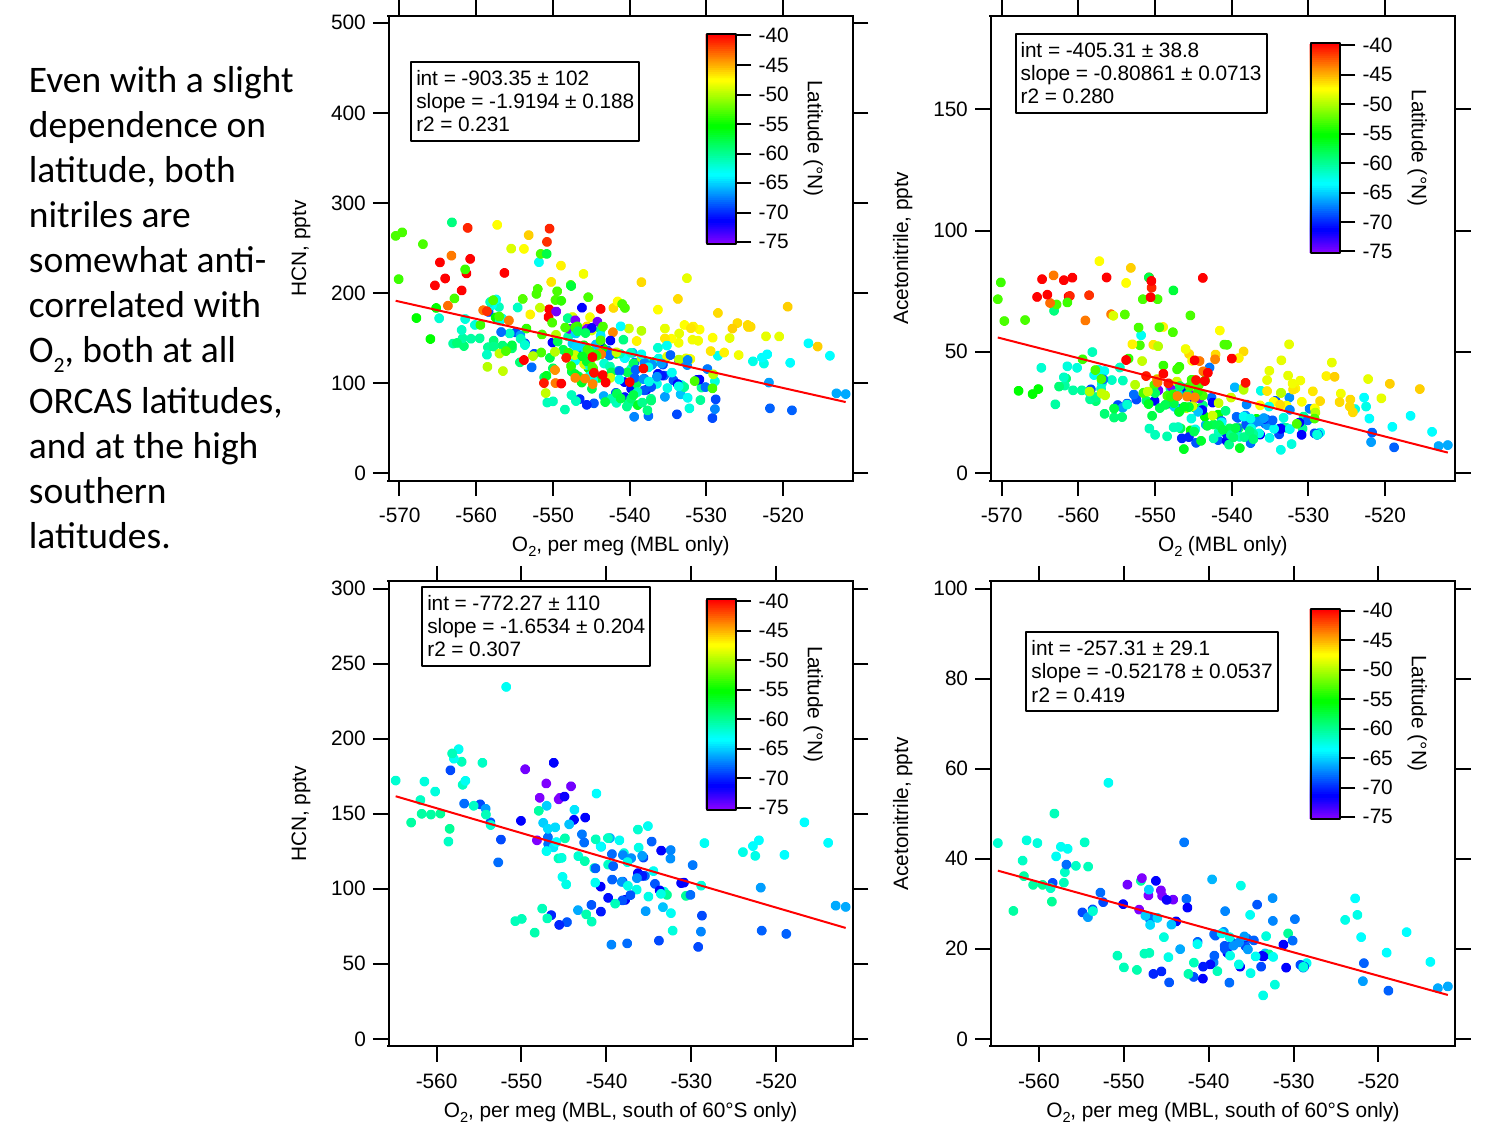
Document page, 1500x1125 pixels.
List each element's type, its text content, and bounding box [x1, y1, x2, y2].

picture [287, 0, 1500, 560]
text_box Even with a slight dependence on latitude, both nitriles are somewhat anti-correlated with O2, both at all ORCAS latitudes, and at the high southern latitudes. [14, 47, 283, 564]
picture [287, 565, 1500, 1125]
